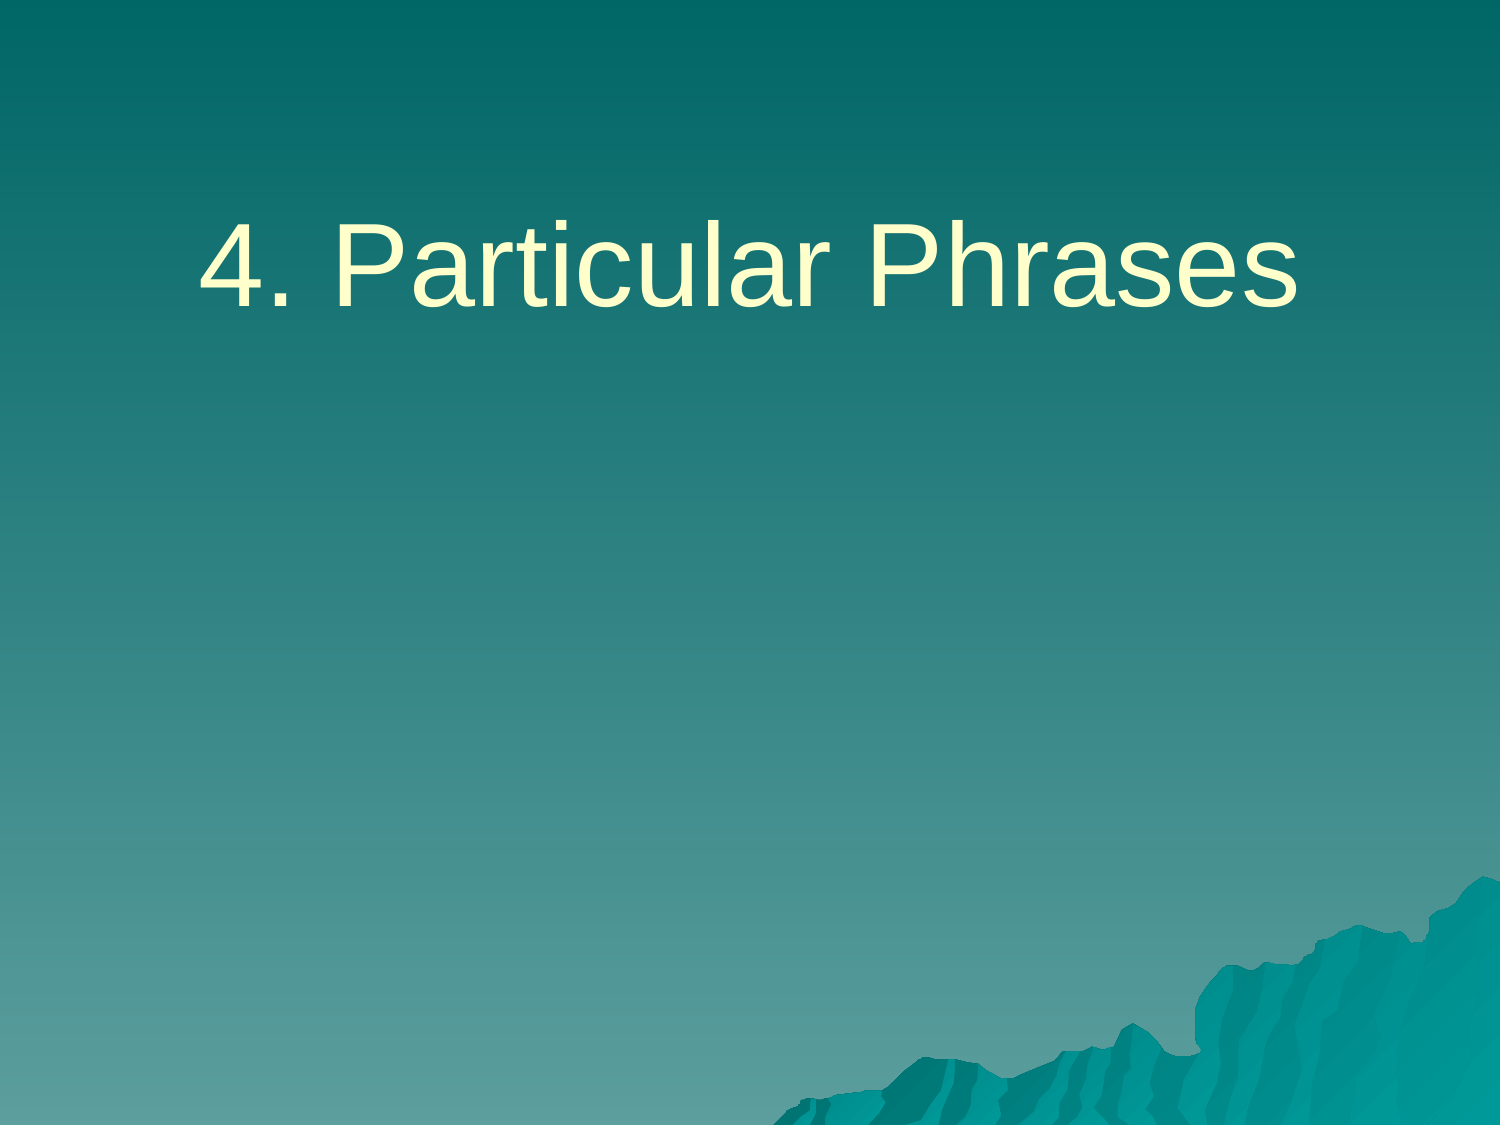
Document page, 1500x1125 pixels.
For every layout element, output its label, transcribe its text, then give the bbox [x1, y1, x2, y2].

title 4. Particular Phrases [112, 162, 1388, 338]
